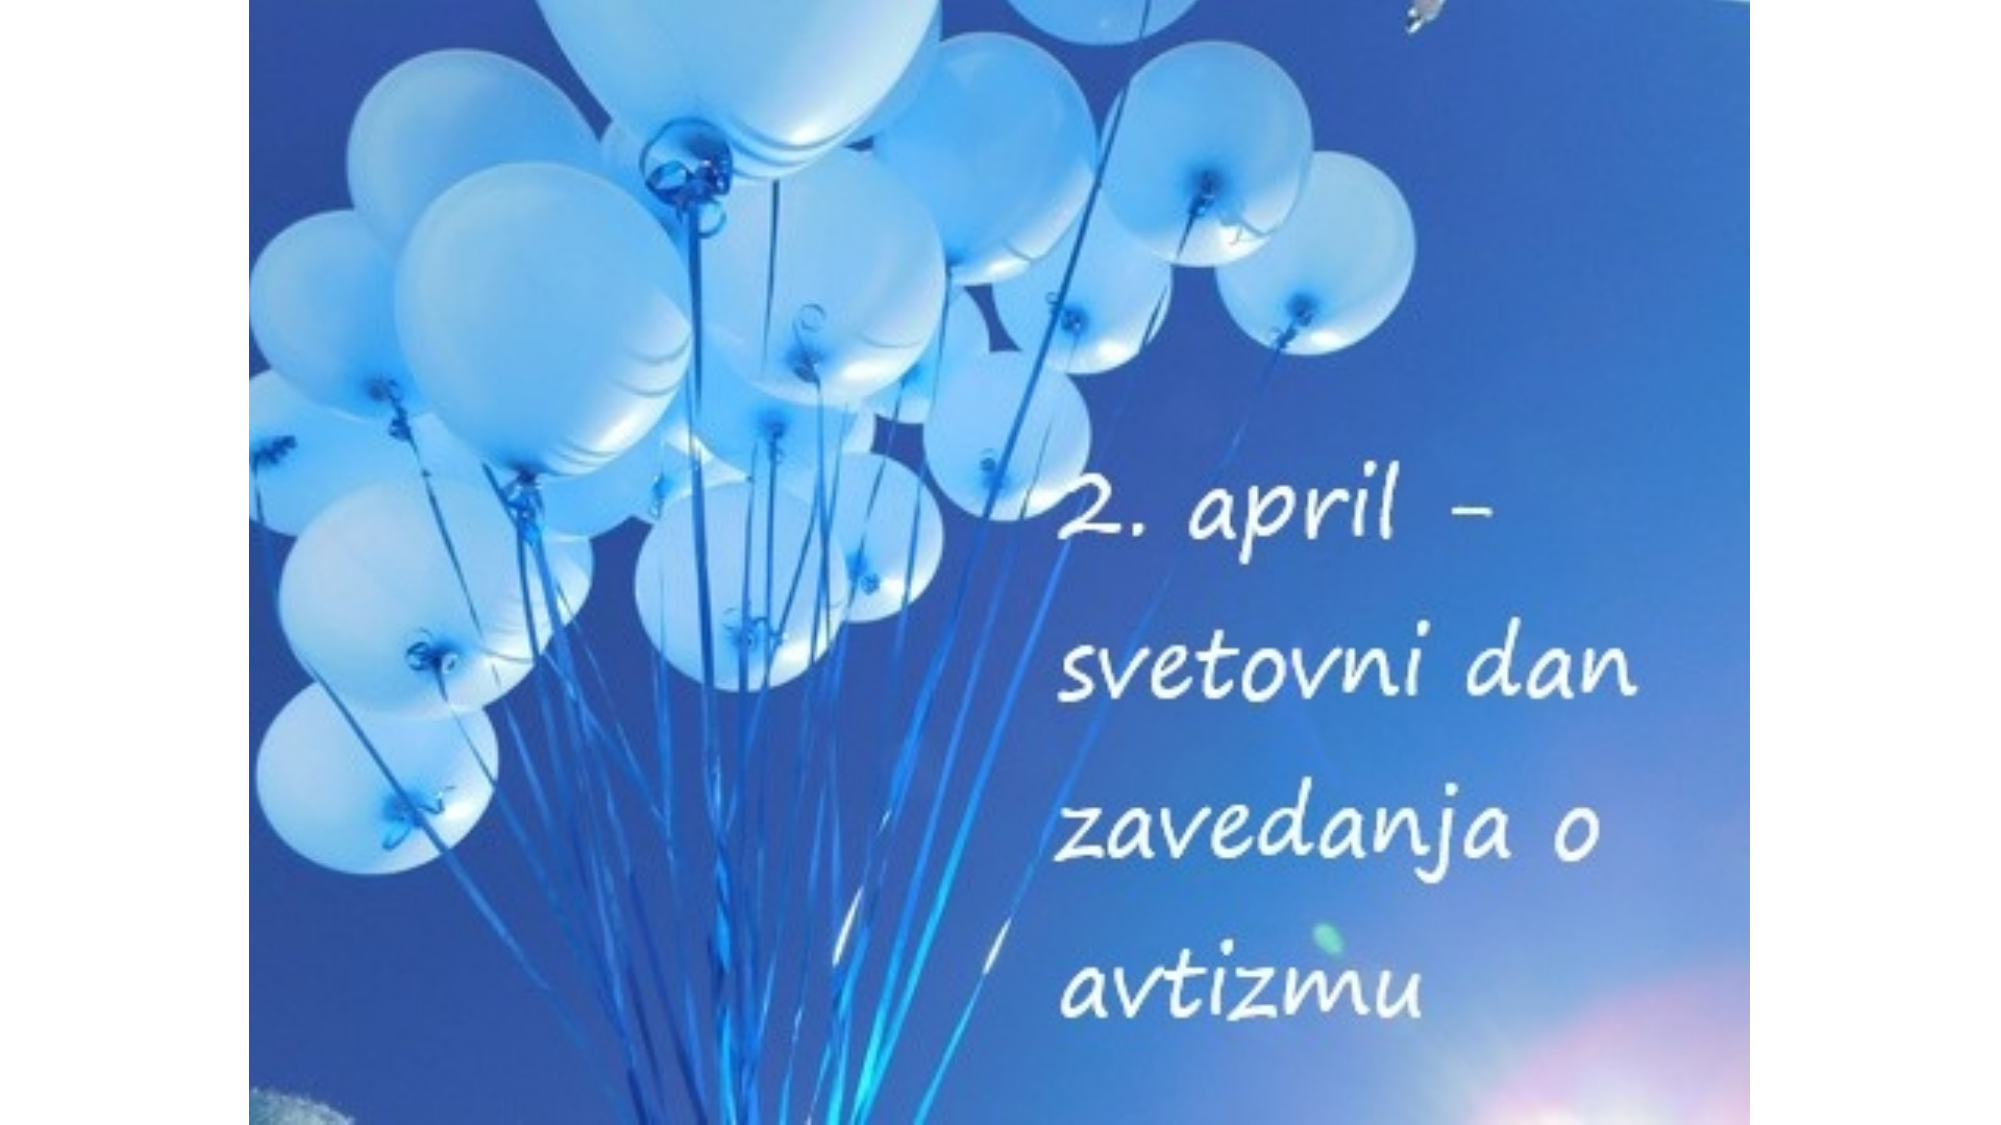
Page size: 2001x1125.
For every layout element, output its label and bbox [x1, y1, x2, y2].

picture [249, 0, 1750, 1125]
